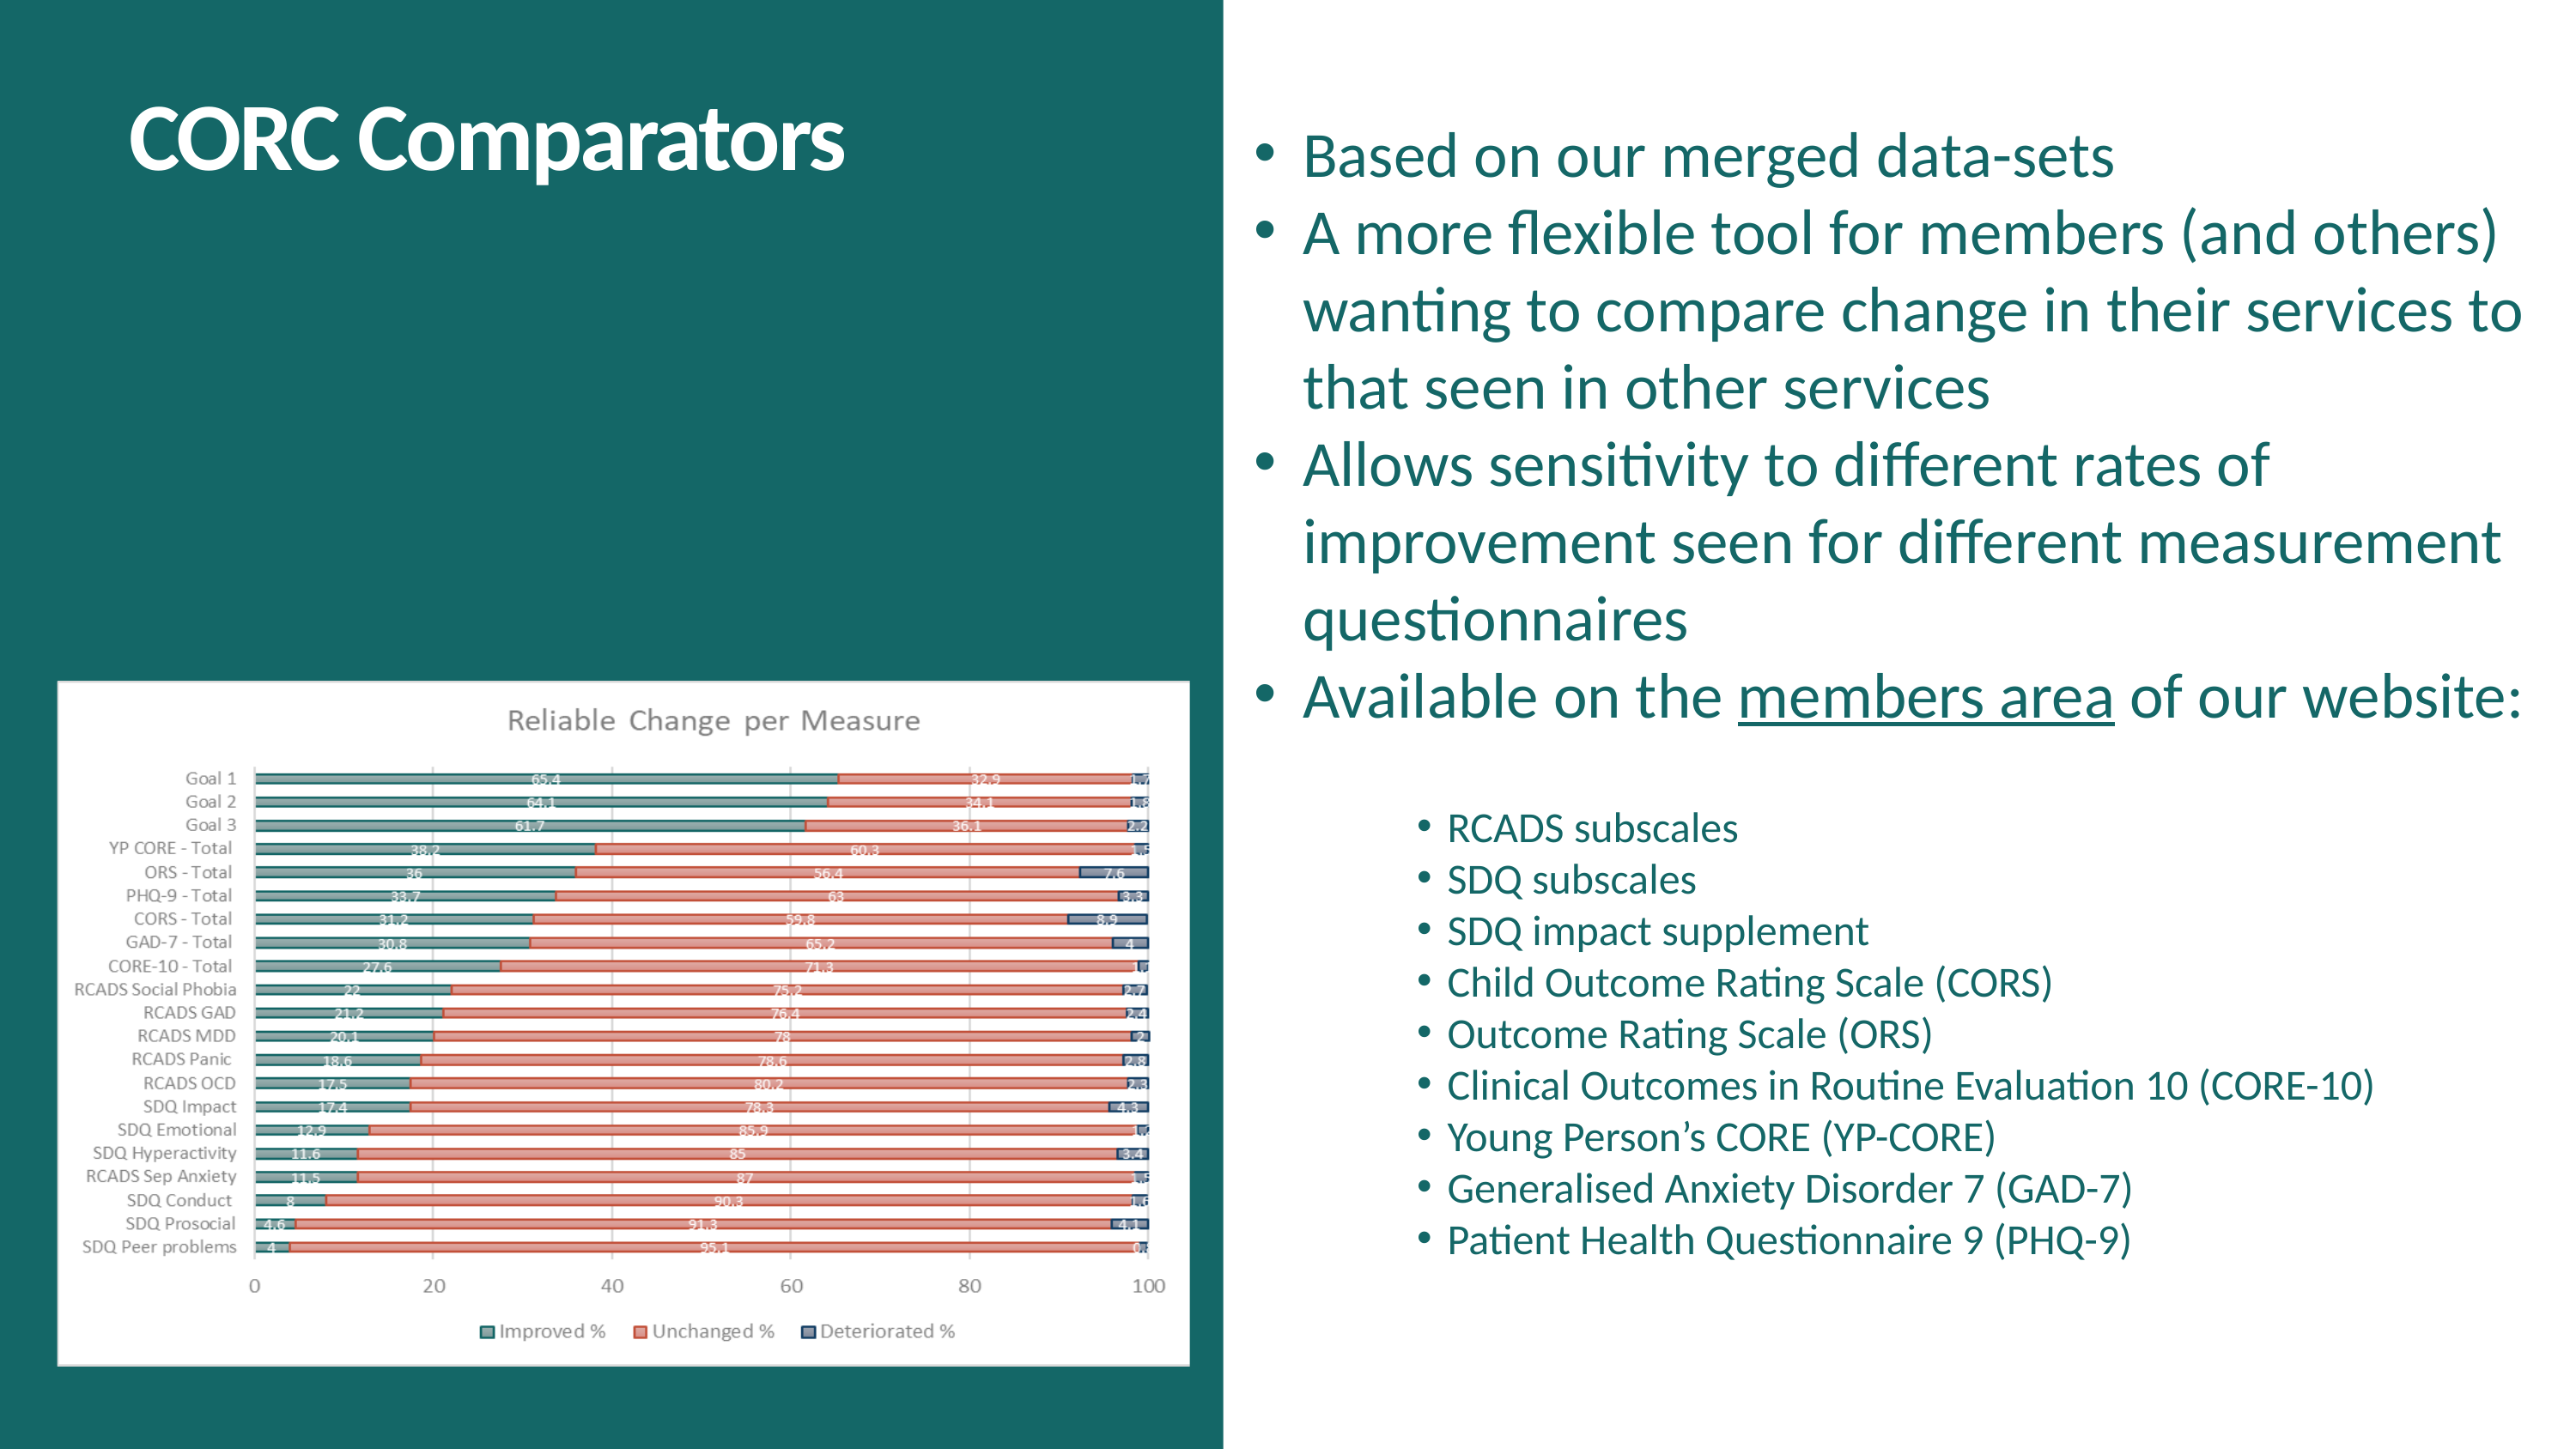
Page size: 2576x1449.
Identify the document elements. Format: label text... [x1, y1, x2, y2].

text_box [1105, 64, 2523, 282]
picture [57, 681, 1190, 1367]
text_box Based on our merged data-sets A more flexible tool for members (and others) wanting to compare change in their services to that seen in other services Allows sensitivity to different rates of improvement seen for different measurement questionnaires Available on the members area of our website: RCADS subscales SDQ subscales SDQ impact supplement Child Outcome Rating Scale (CORS) Outcome Rating Scale (ORS) Clinical Outcomes in Routine Evaluation 10 (CORE-10) Young Person’s CORE (YP-CORE) Generalised Anxiety Disorder 7 (GAD-7) Patient Health Questionnaire 9 (PHQ-9) [1254, 112, 2533, 1319]
text_box CORC Comparators [129, 58, 860, 190]
text_box [0, 0, 1224, 1449]
